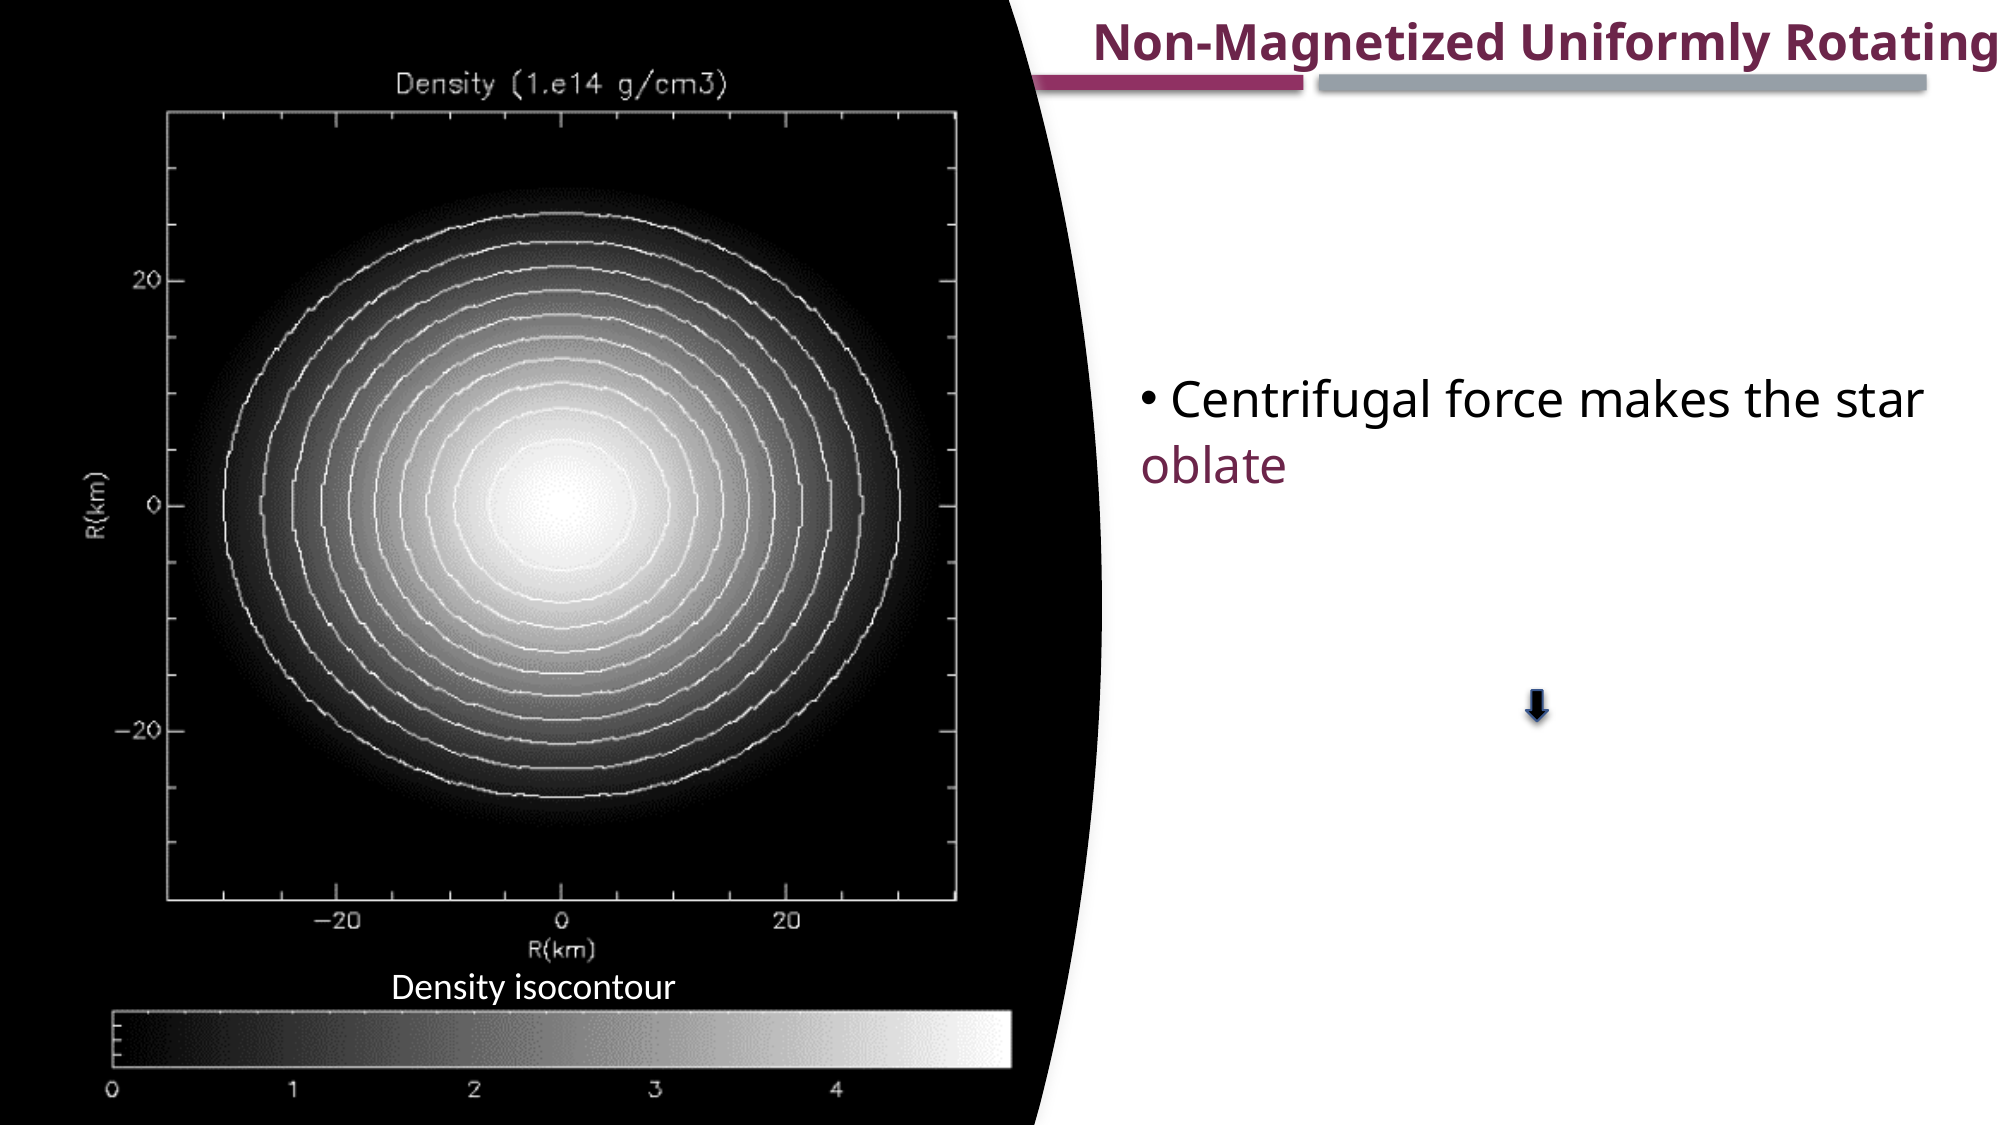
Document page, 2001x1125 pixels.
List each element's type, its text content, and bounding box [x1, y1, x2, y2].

text_box Non-Magnetized Uniformly Rotating [1105, 0, 2000, 185]
text_box [1524, 689, 1550, 723]
picture [0, 0, 1103, 1125]
